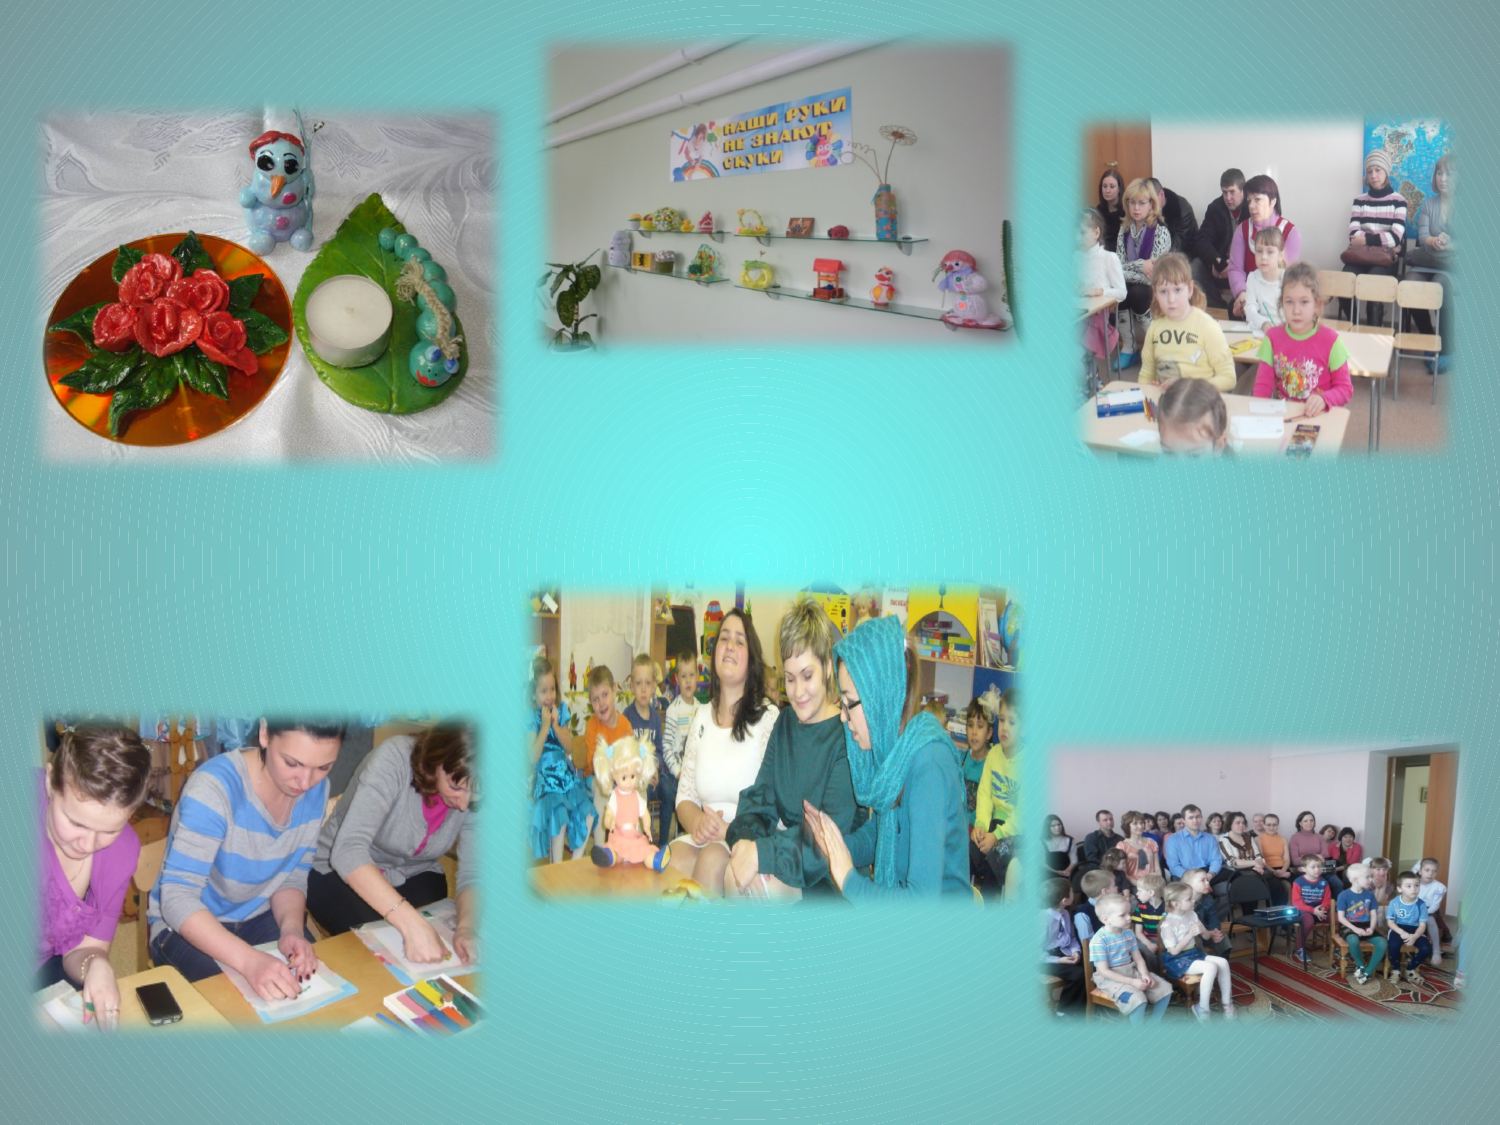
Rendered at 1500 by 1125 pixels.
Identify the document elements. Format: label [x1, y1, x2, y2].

picture [1066, 105, 1466, 469]
picture [527, 23, 1032, 364]
picture [23, 702, 493, 1044]
picture [515, 573, 1477, 1032]
list [23, 93, 516, 481]
